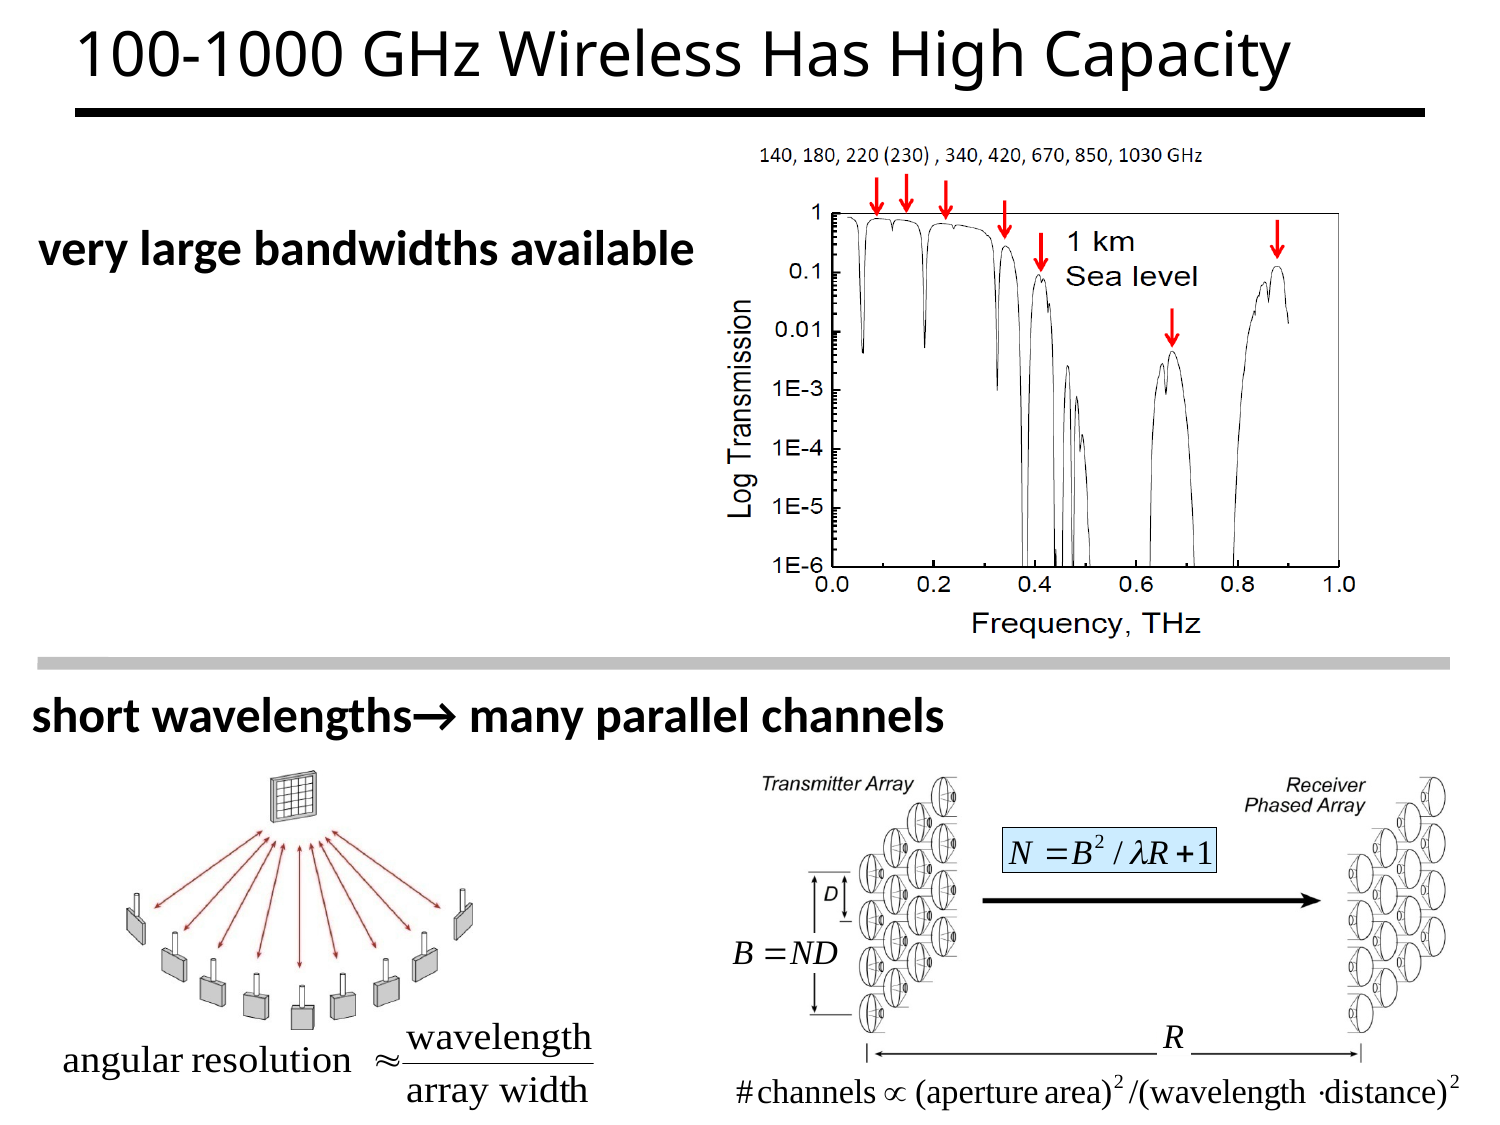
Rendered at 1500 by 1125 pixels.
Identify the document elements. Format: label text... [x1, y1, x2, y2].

picture [126, 769, 474, 1013]
title 100-1000 GHz Wireless Has High Capacity [74, 23, 1418, 90]
picture [743, 769, 1456, 1063]
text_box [1001, 826, 1218, 874]
text_box short wavelengths→ many parallel channels [31, 682, 1198, 743]
text_box very large bandwidths available [38, 215, 700, 276]
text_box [56, 1013, 600, 1118]
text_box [725, 932, 844, 974]
picture [705, 133, 1362, 644]
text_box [1156, 1017, 1192, 1055]
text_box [730, 1066, 1468, 1119]
